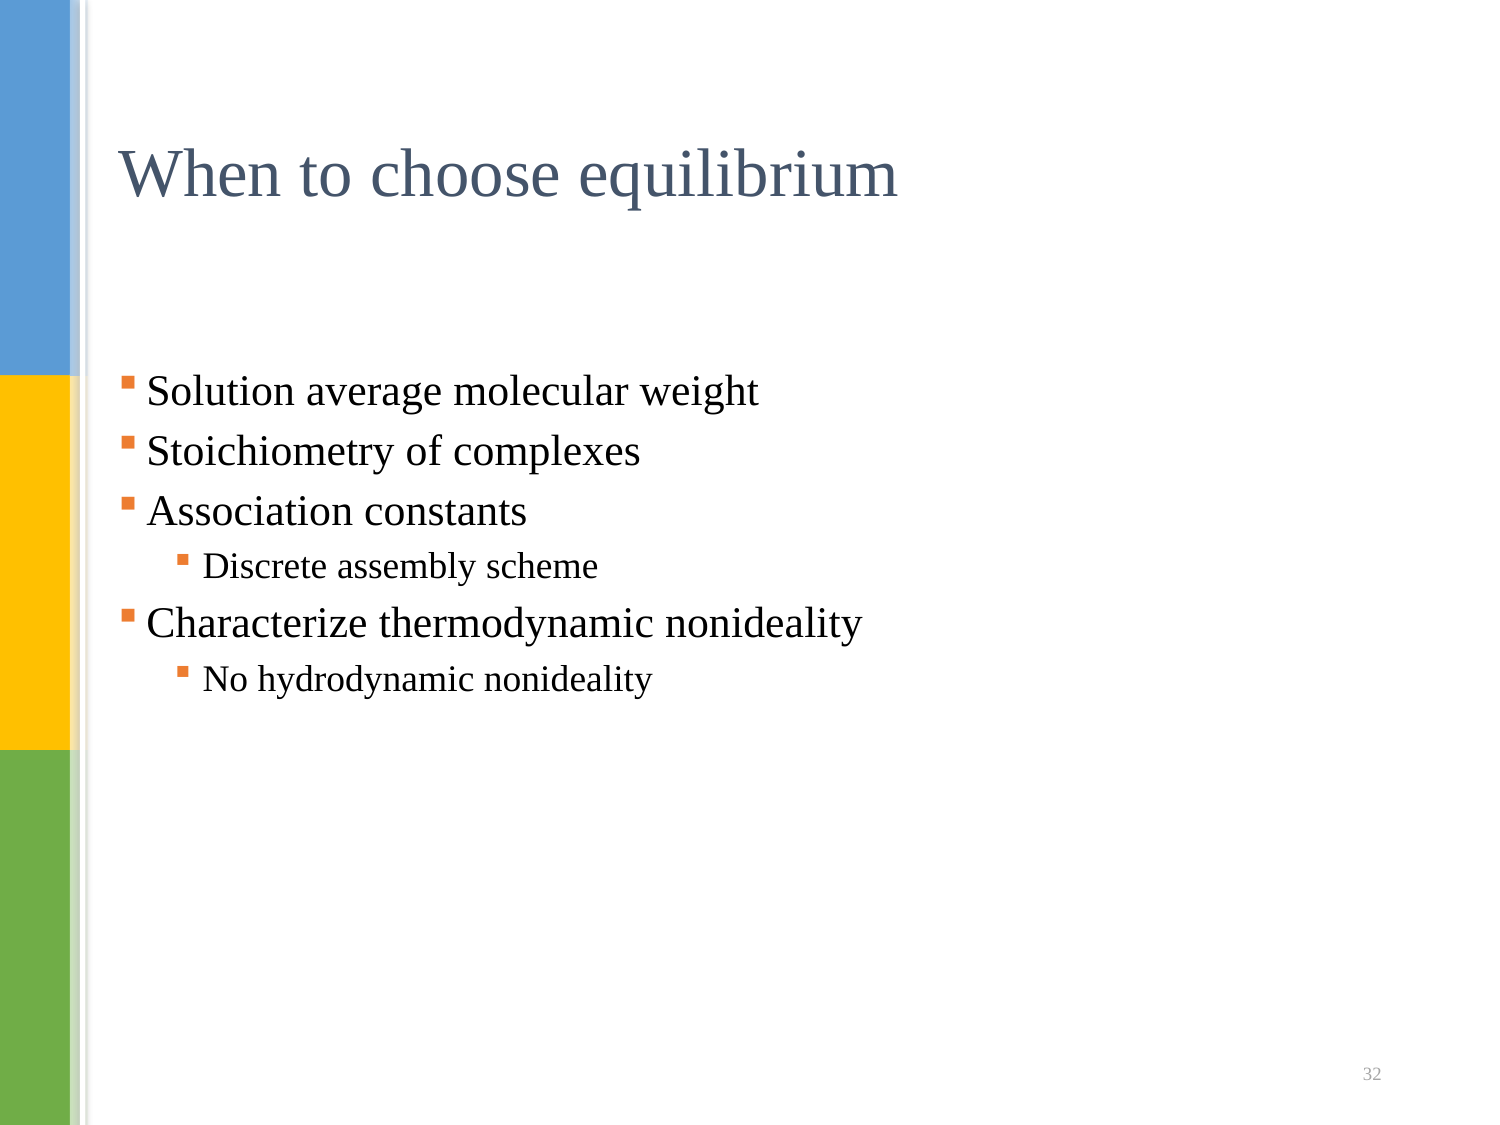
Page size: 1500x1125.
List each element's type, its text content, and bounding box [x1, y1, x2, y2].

title When to choose equilibrium [103, 59, 1397, 278]
list Solution average molecular weight Stoichiometry of complexes Association constants Discrete assembly scheme Characterize thermodynamic nonideality No hydrodynamic nonideality [103, 299, 1397, 1014]
slide_number 32 [993, 1042, 1397, 1103]
